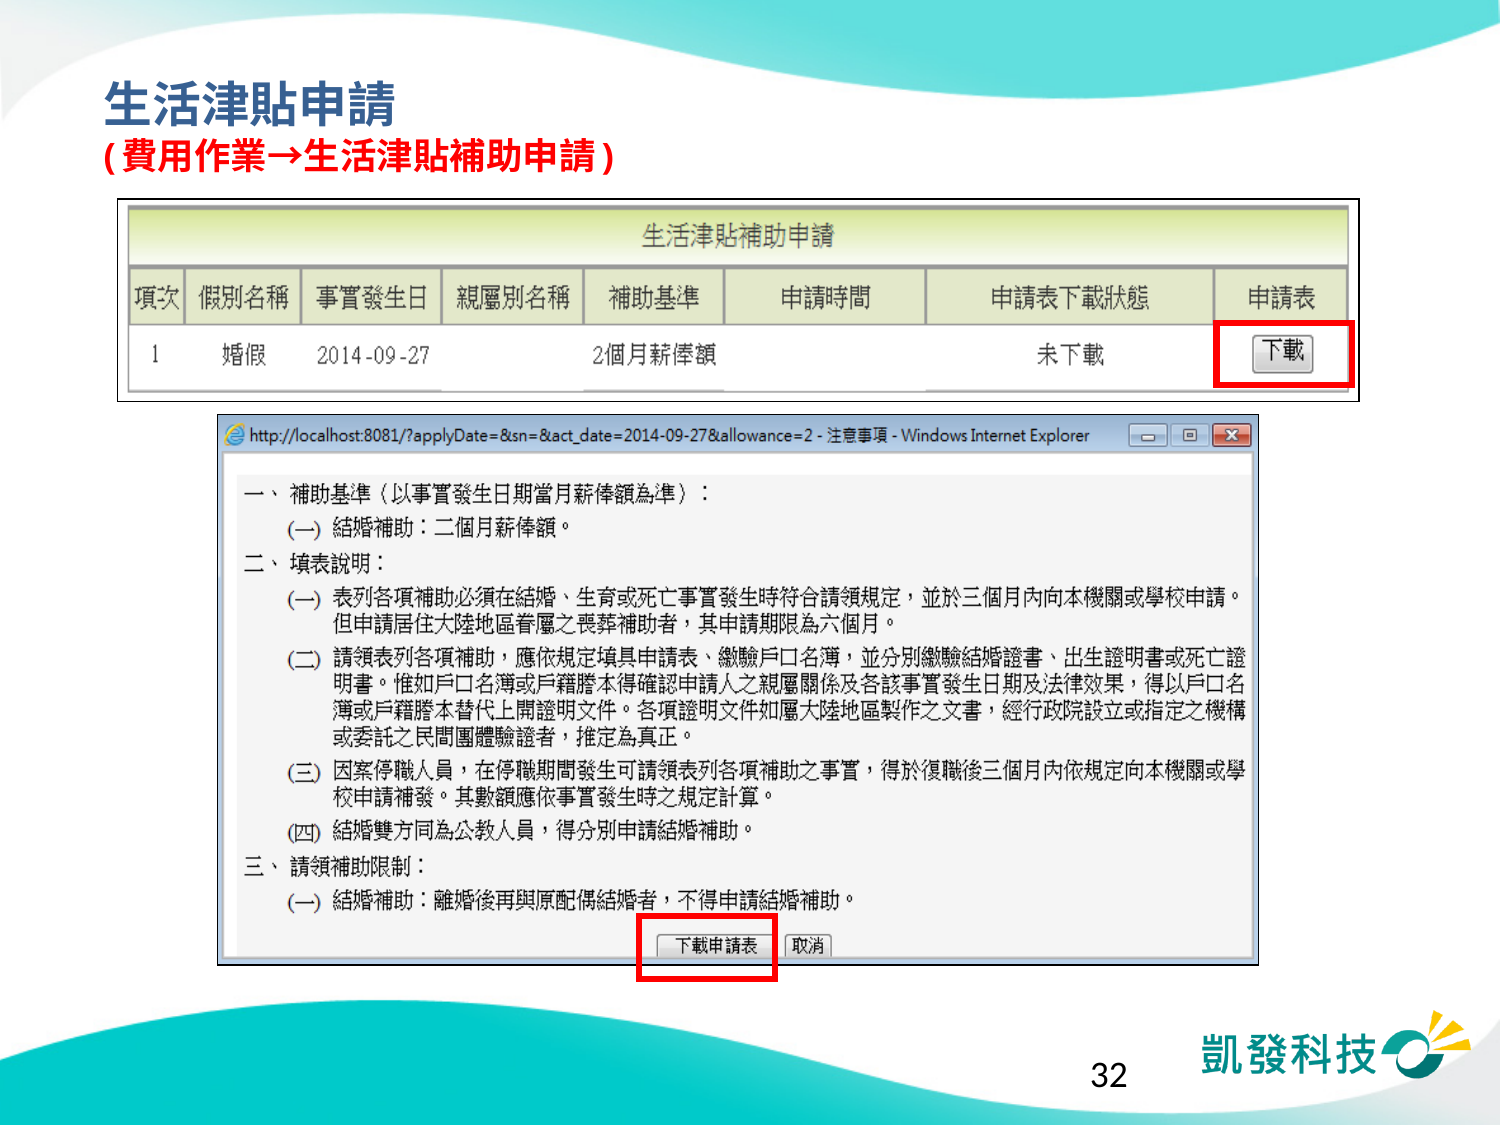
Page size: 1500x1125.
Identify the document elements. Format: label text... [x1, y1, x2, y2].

text_box [639, 974, 775, 979]
title 生活津貼申請 (費用作業→生活津貼補助申請) [88, 66, 1439, 185]
slide_number 32 [1074, 1042, 1425, 1103]
picture [0, 0, 1500, 1125]
